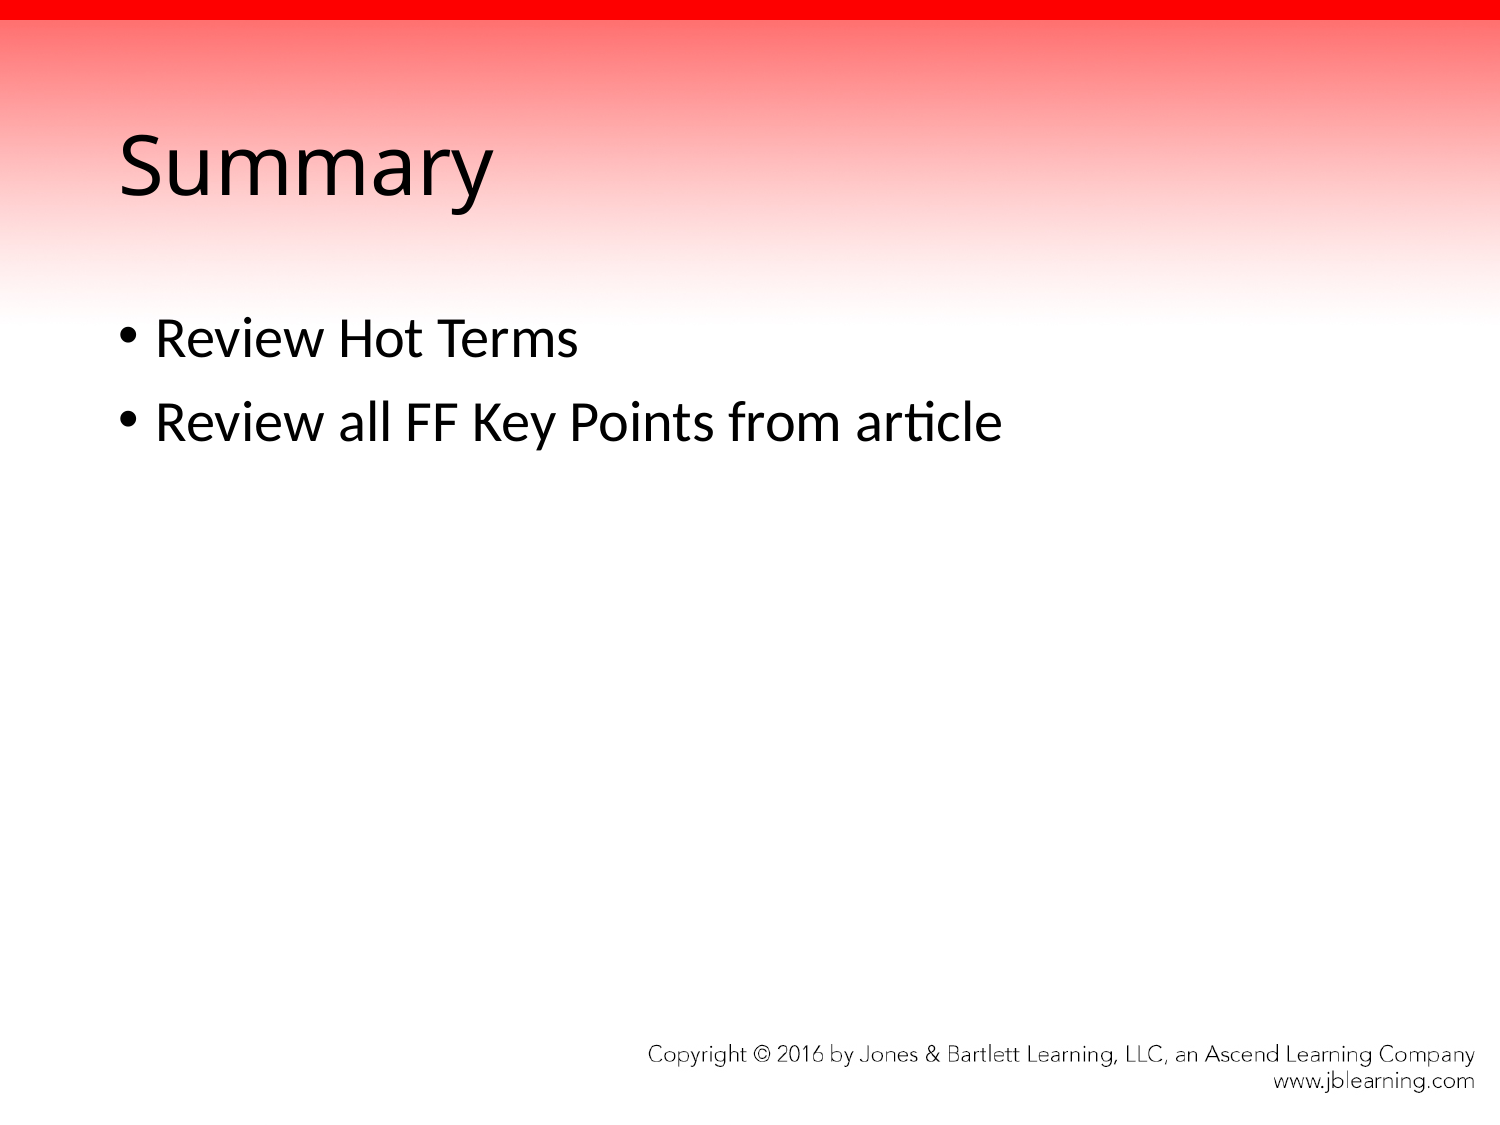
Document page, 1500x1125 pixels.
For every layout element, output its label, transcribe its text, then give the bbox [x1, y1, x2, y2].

picture [0, 0, 1500, 1125]
title Summary [103, 59, 1397, 278]
list Review Hot Terms Review all FF Key Points from article [103, 299, 1397, 1014]
